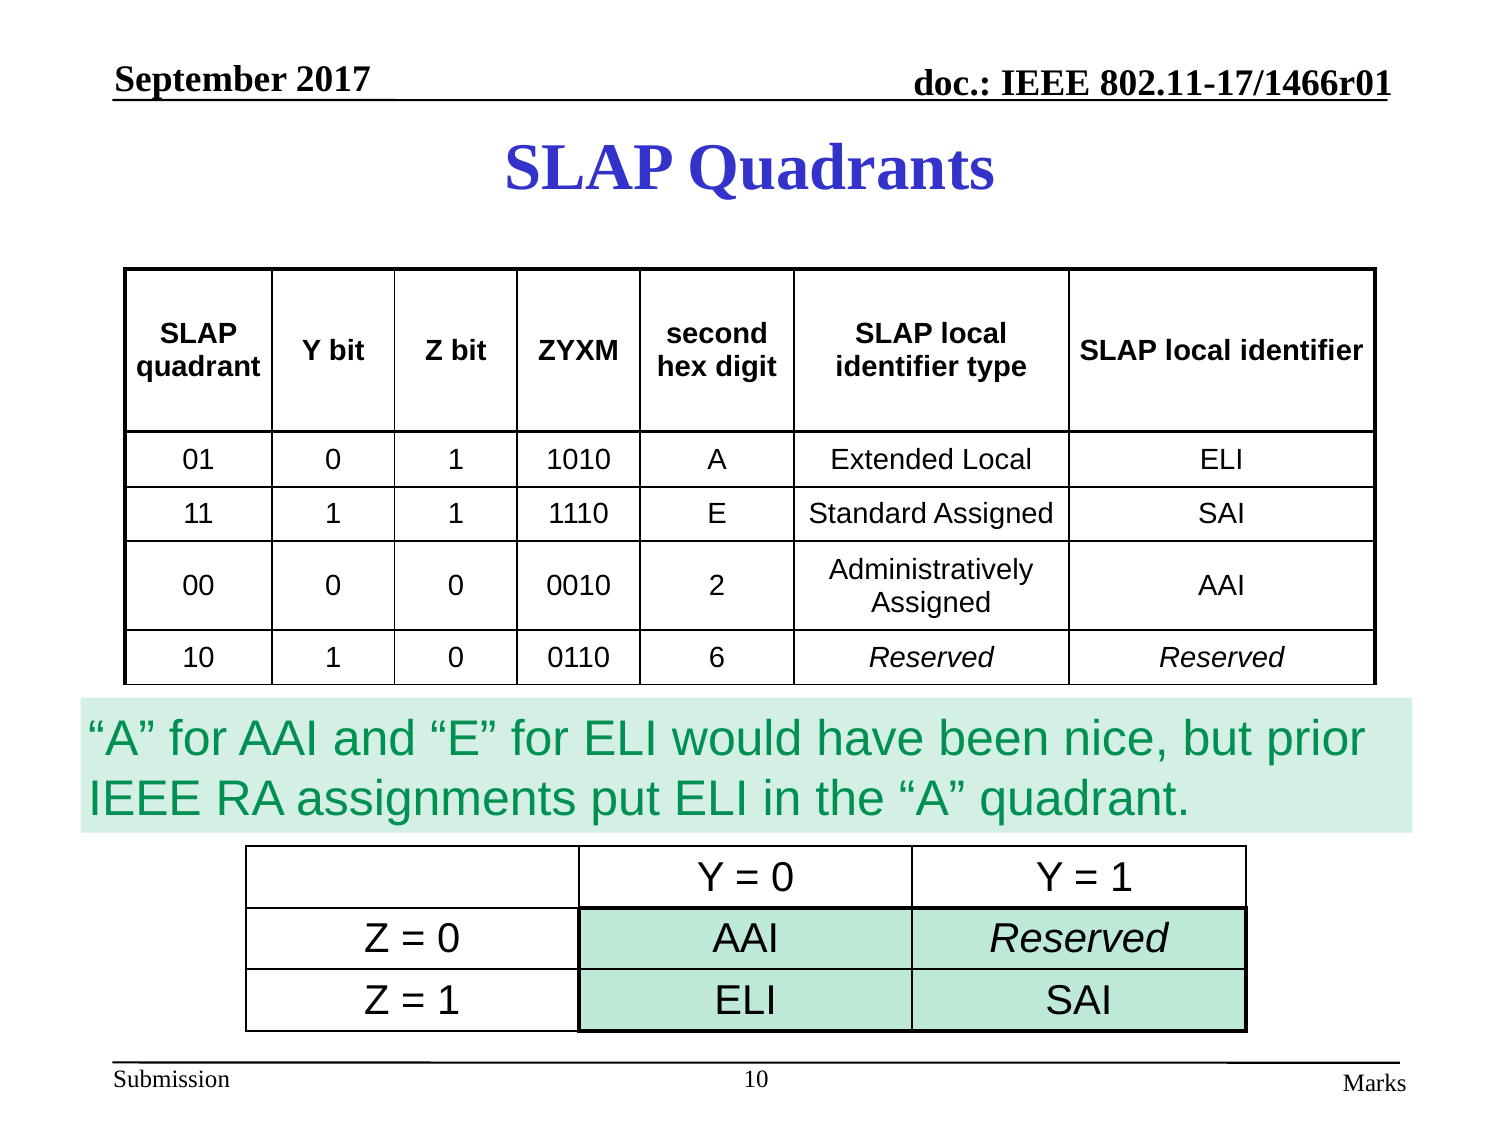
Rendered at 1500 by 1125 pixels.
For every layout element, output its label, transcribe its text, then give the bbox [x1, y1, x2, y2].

text_box “A” for AAI and “E” for ELI would have been nice, but prior IEEE RA assignments put ELI in the “A” quadrant. [80, 697, 1413, 833]
table_cell 0110 [518, 631, 639, 684]
title SLAP Quadrants [24, 111, 1476, 213]
table_header [247, 847, 578, 907]
table_header SLAP local identifier type [795, 271, 1068, 430]
table_header Y bit [273, 271, 394, 430]
table_cell 1 [395, 433, 516, 486]
table_cell E [641, 488, 793, 540]
table_cell Reserved [913, 910, 1244, 968]
table_cell 6 [641, 631, 793, 684]
table_cell Extended Local [795, 433, 1068, 486]
table_cell Z = 0 [247, 909, 577, 968]
table_cell 01 [127, 433, 271, 486]
table_cell 10 [127, 631, 271, 684]
table_cell 1 [273, 631, 394, 684]
table_cell SAI [1070, 488, 1373, 540]
table_cell A [641, 433, 793, 486]
table_cell 1010 [518, 433, 639, 486]
table_cell 0010 [518, 542, 639, 629]
table_cell Reserved [1070, 631, 1373, 684]
table_header Y = 1 [913, 847, 1245, 906]
table_cell ELI [1070, 433, 1373, 486]
table_header second hex digit [641, 271, 793, 430]
table_cell 0 [273, 433, 394, 486]
table_header Z bit [395, 271, 516, 430]
table_cell 0 [395, 631, 516, 684]
table_header SLAP quadrant [127, 271, 271, 430]
table_cell 00 [127, 542, 271, 629]
table_cell Standard Assigned [795, 488, 1068, 540]
table_cell 1 [395, 488, 516, 540]
table_cell AAI [1070, 542, 1373, 629]
table_cell SAI [913, 970, 1244, 1029]
table_header ZYXM [518, 271, 639, 430]
table_header Y = 0 [580, 847, 911, 906]
table_cell 1110 [518, 488, 639, 540]
table_cell 1 [273, 488, 394, 540]
table_header SLAP local identifier [1070, 271, 1373, 430]
table_cell 0 [273, 542, 394, 629]
table_cell 11 [127, 488, 271, 540]
table_cell AAI [581, 910, 911, 968]
table_cell Z = 1 [247, 970, 577, 1030]
table_cell Administratively Assigned [795, 542, 1068, 629]
table_cell Reserved [795, 631, 1068, 684]
table_cell ELI [581, 970, 911, 1029]
slide_number 10 [742, 1061, 771, 1093]
table_cell 2 [641, 542, 793, 629]
table_cell 0 [395, 542, 516, 629]
